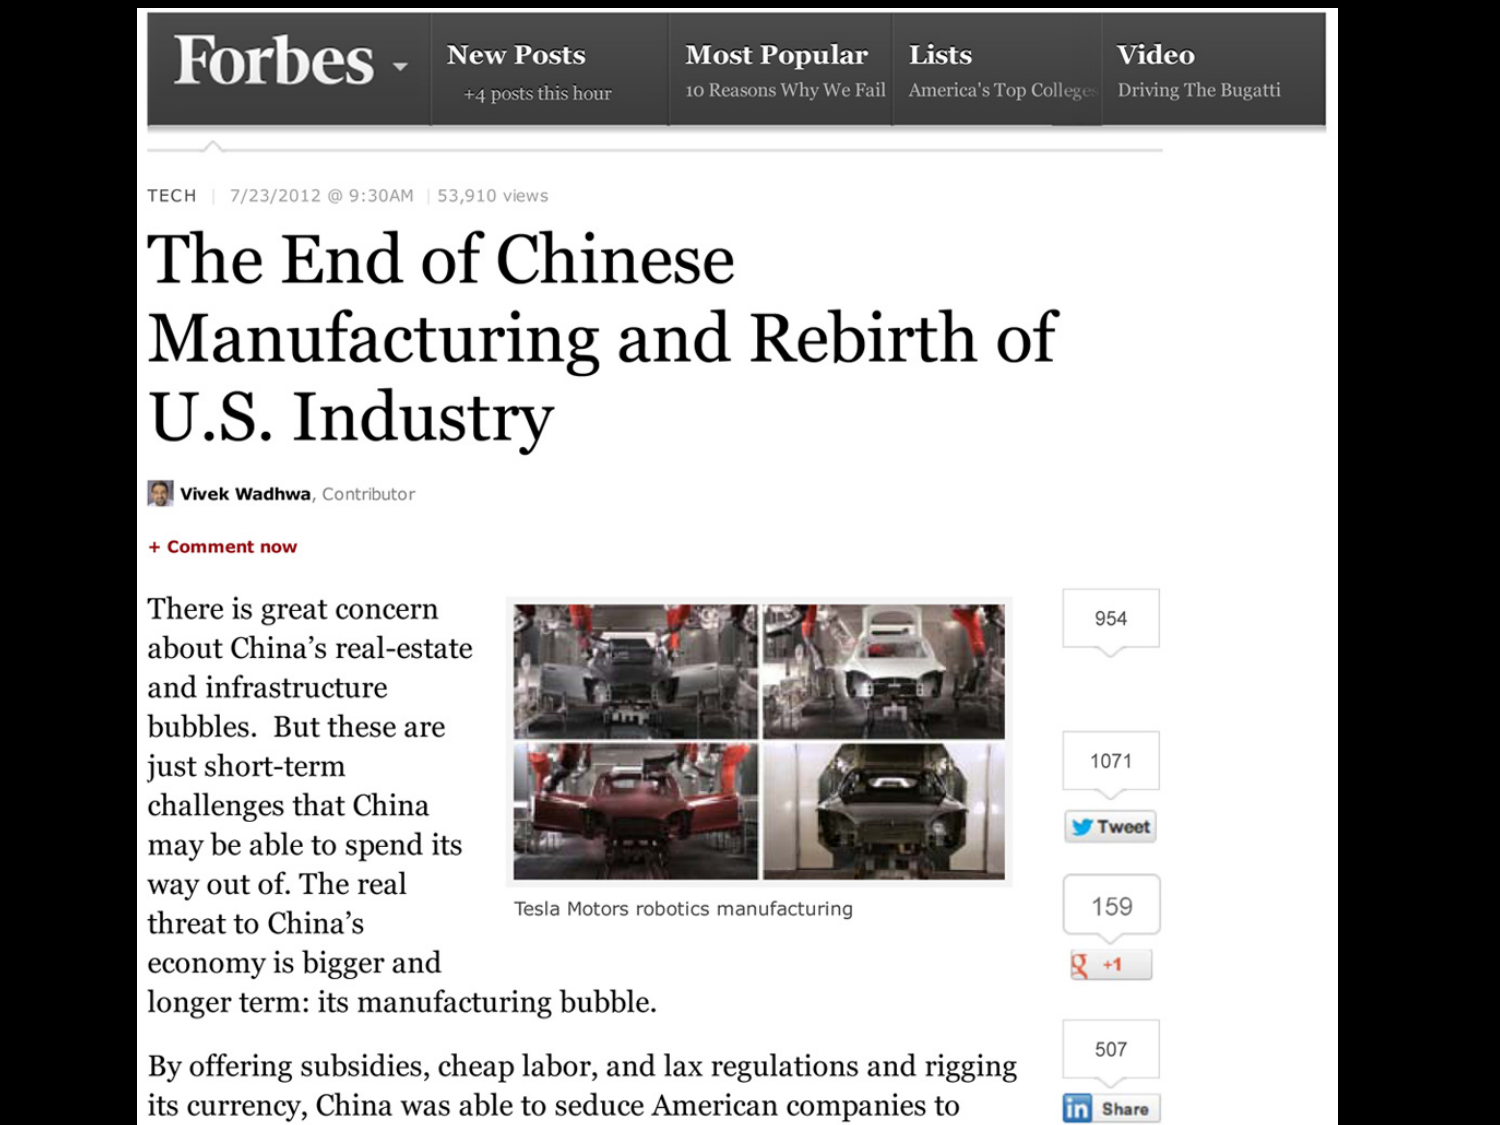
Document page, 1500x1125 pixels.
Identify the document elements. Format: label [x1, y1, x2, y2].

picture [137, 8, 1338, 1125]
